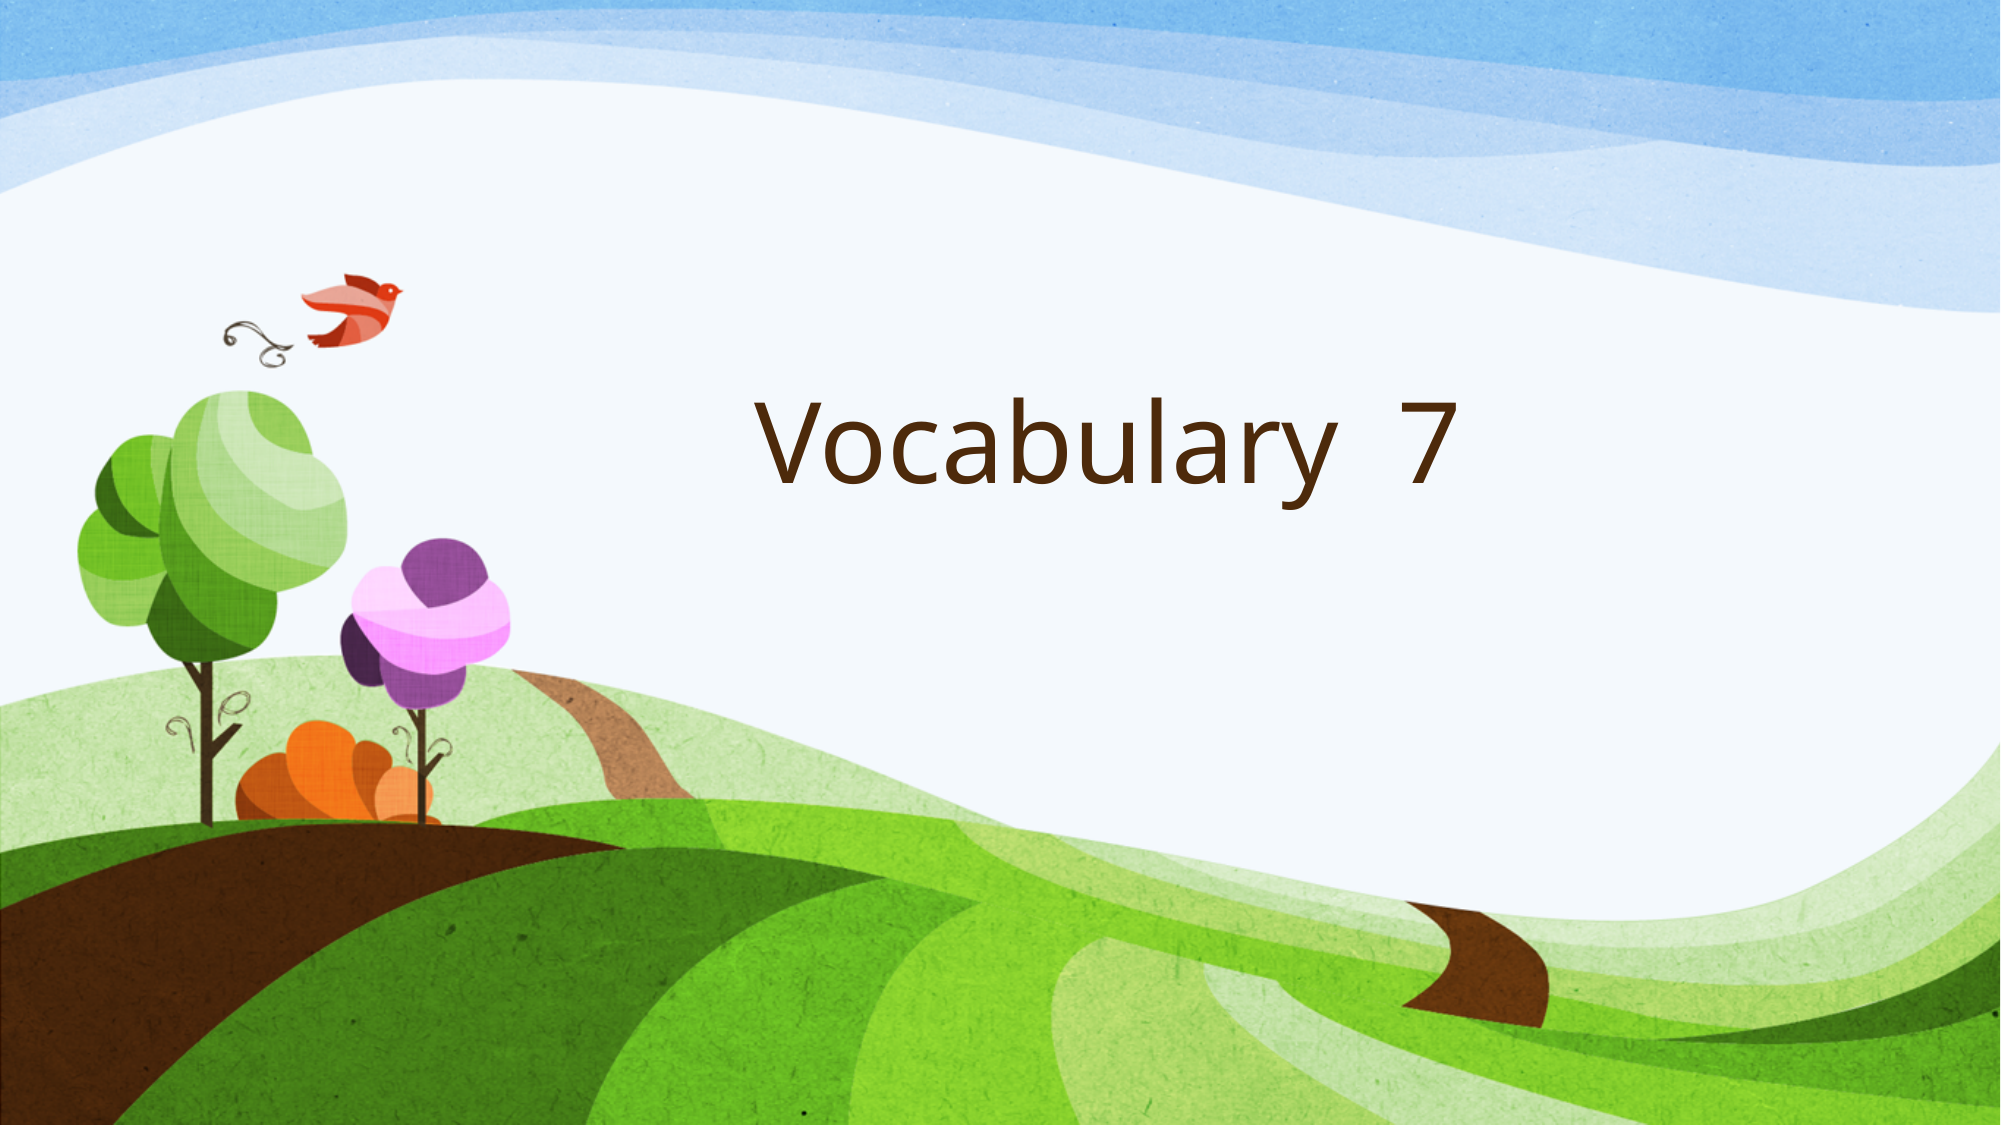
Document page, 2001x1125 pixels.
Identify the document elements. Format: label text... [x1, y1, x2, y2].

picture [0, 0, 2001, 1125]
title Vocabulary 7 [739, 365, 1699, 519]
